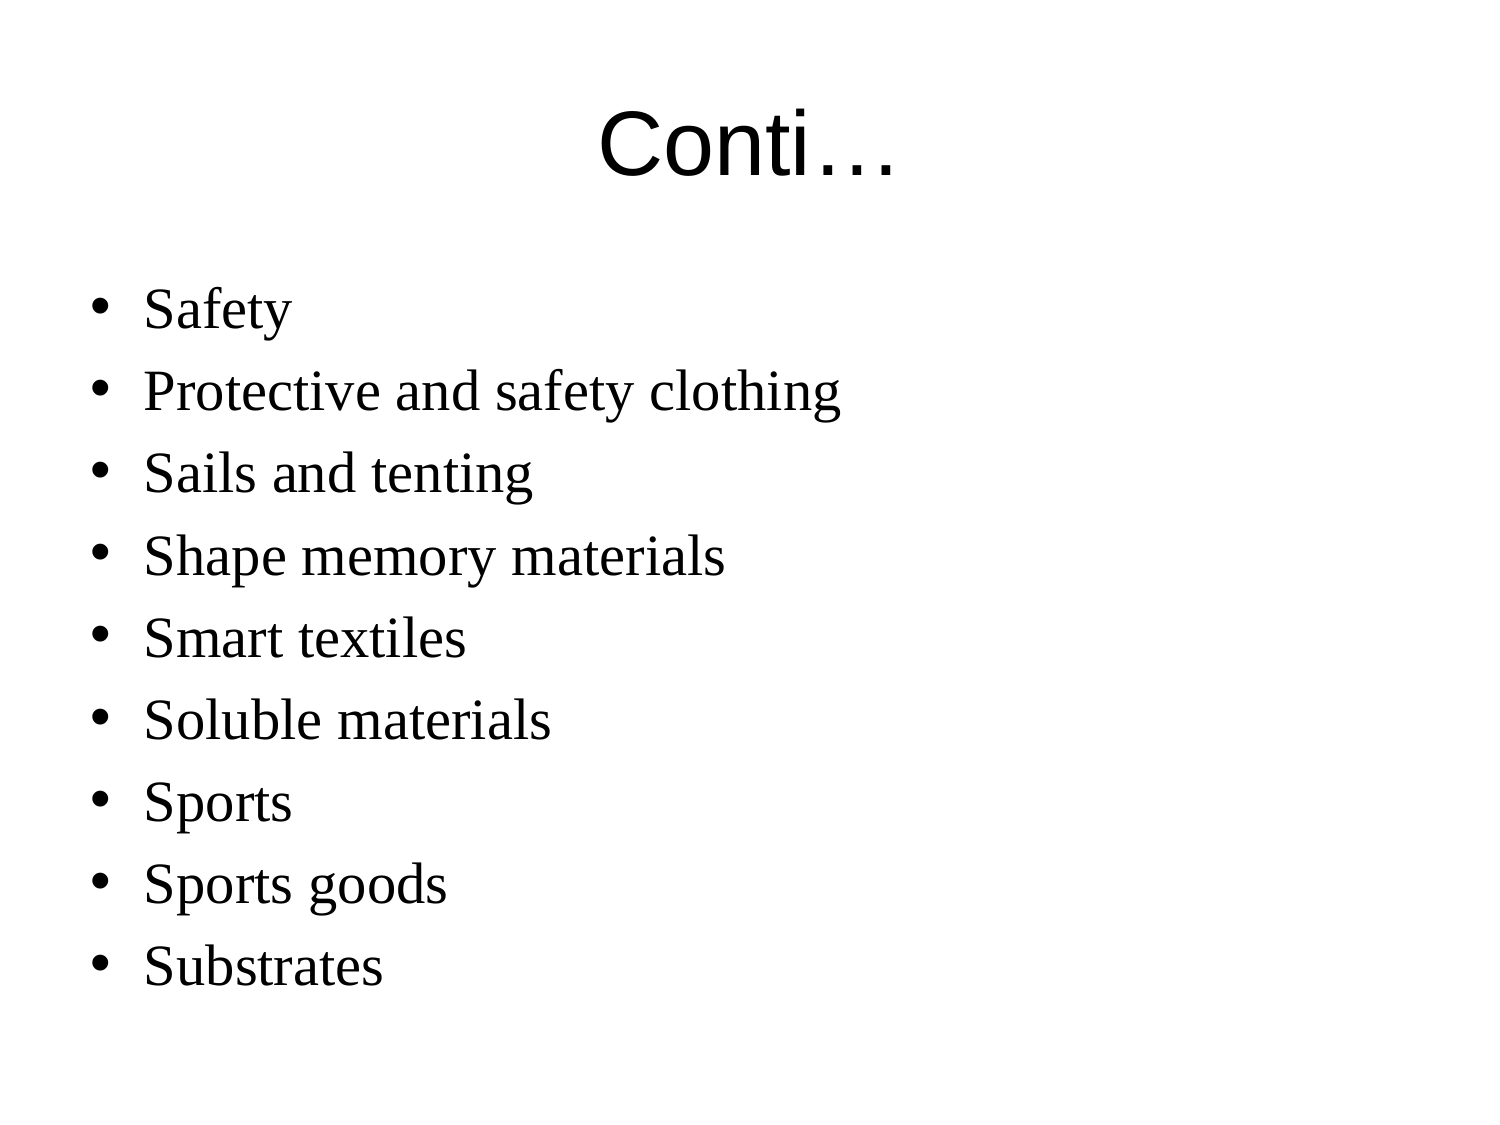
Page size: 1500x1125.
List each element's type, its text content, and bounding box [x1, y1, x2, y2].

list Safety Protective and safety clothing Sails and tenting Shape memory materials Smart textiles Soluble materials Sports Sports goods Substrates [75, 262, 1425, 1005]
title Conti… [75, 45, 1425, 233]
